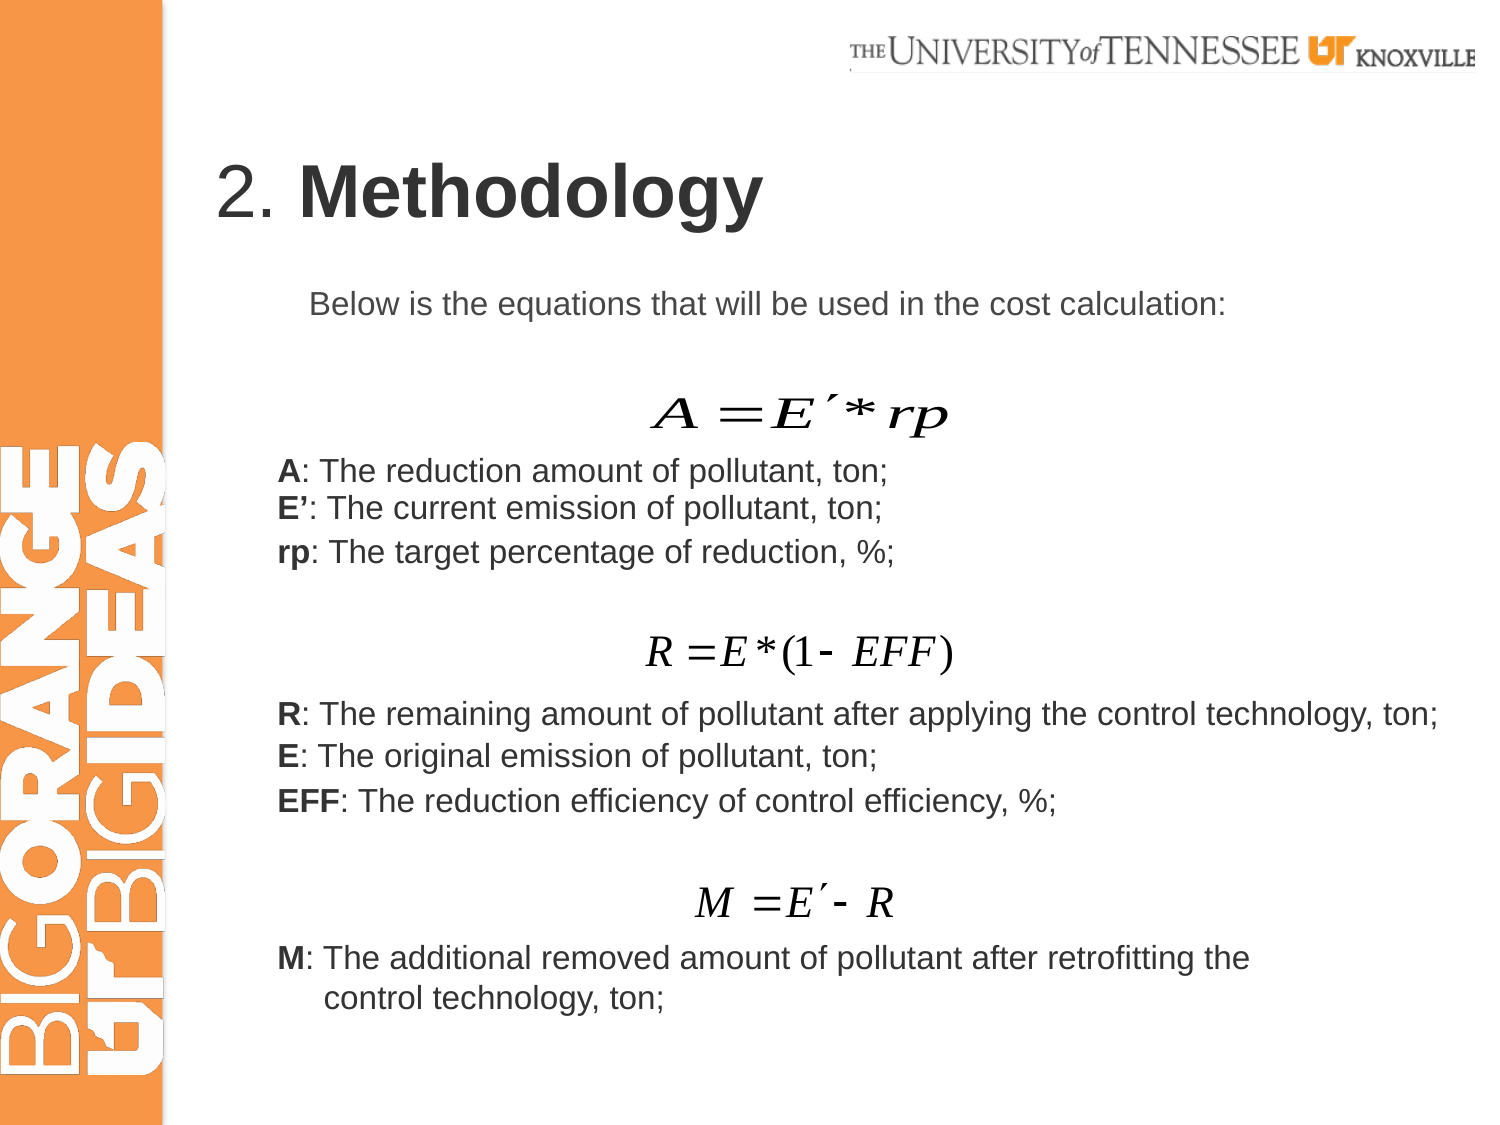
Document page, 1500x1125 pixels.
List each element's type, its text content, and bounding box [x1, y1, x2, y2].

text_box EFF: The reduction efficiency of control efficiency, %; [262, 771, 1250, 827]
text_box E: The original emission of pollutant, ton; [262, 727, 1050, 771]
title 2. Methodology [200, 125, 1400, 249]
text_box Below is the equations that will be used in the cost calculation: [287, 274, 1250, 338]
text_box A: The reduction amount of pollutant, ton; [262, 441, 1500, 497]
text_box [687, 876, 905, 926]
text_box rp: The target percentage of reduction, %; [262, 522, 1250, 577]
text_box [199, 249, 1400, 1063]
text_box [637, 387, 963, 448]
text_box R: The remaining amount of pollutant after applying the control technology, ton; [262, 684, 1463, 740]
text_box E’: The current emission of pollutant, ton; [262, 479, 1050, 522]
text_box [637, 624, 963, 686]
text_box M: The additional removed amount of pollutant after retrofitting the control technology, ton; [262, 929, 1288, 1024]
